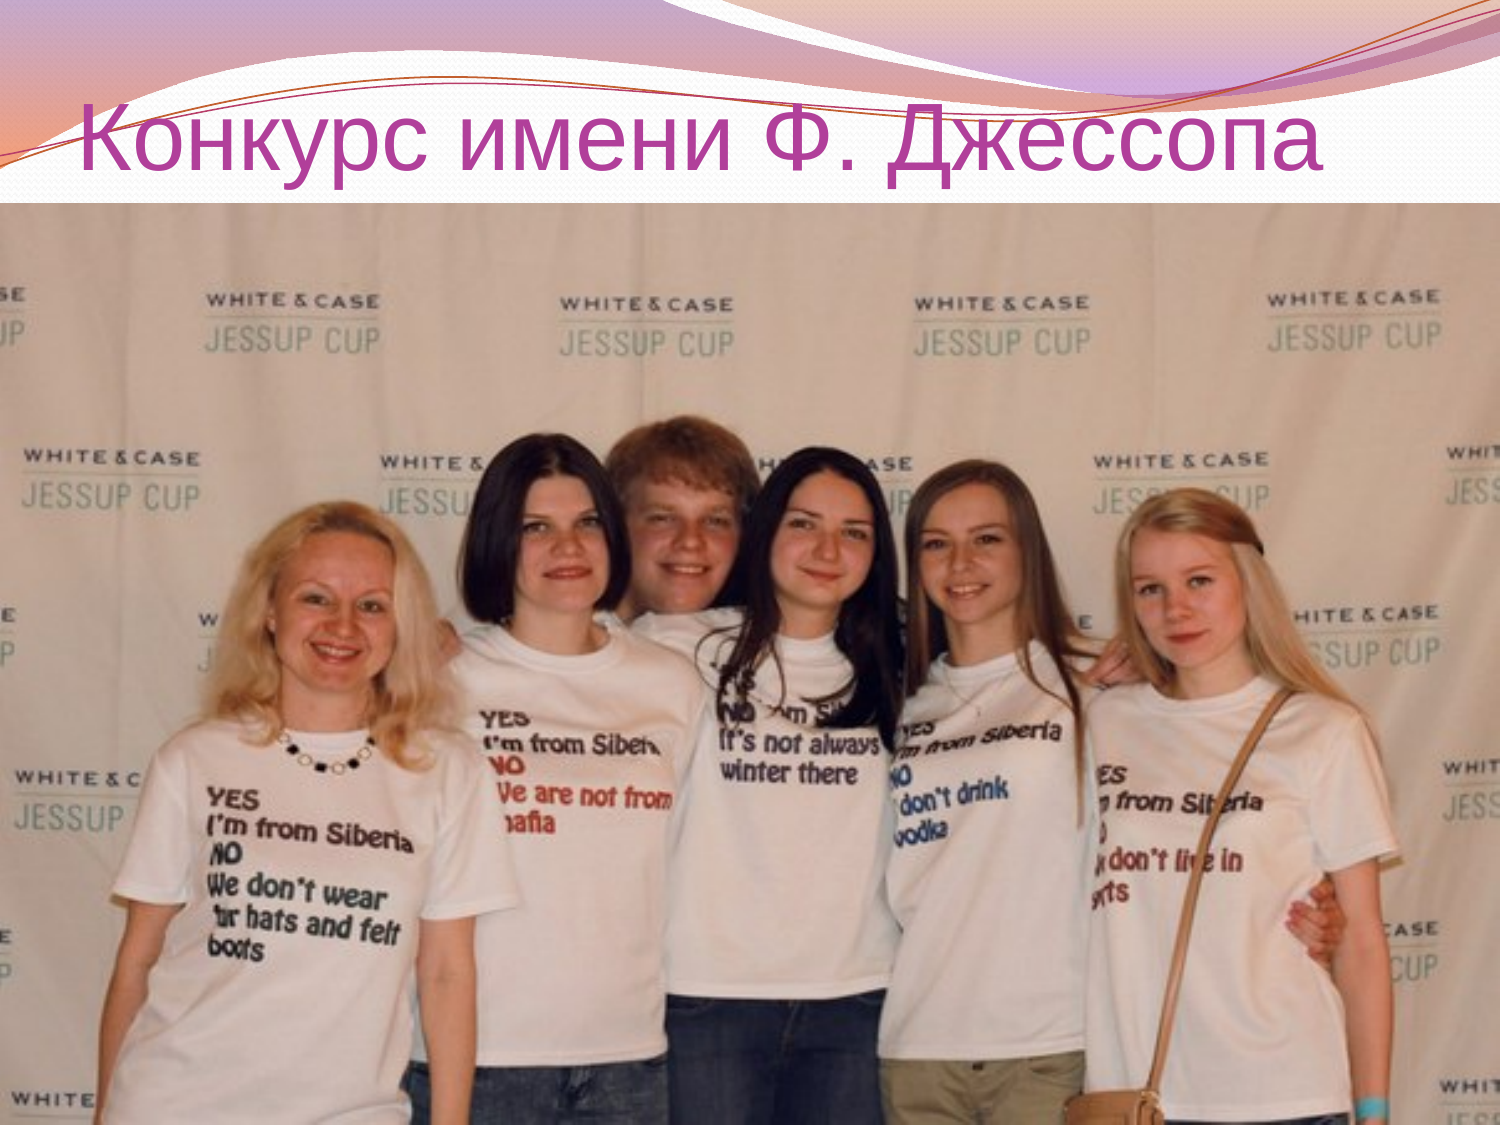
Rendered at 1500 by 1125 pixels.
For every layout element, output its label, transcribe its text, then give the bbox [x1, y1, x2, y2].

title Конкурс имени Ф. Джессопа [76, 0, 1428, 190]
picture [0, 203, 1500, 1125]
